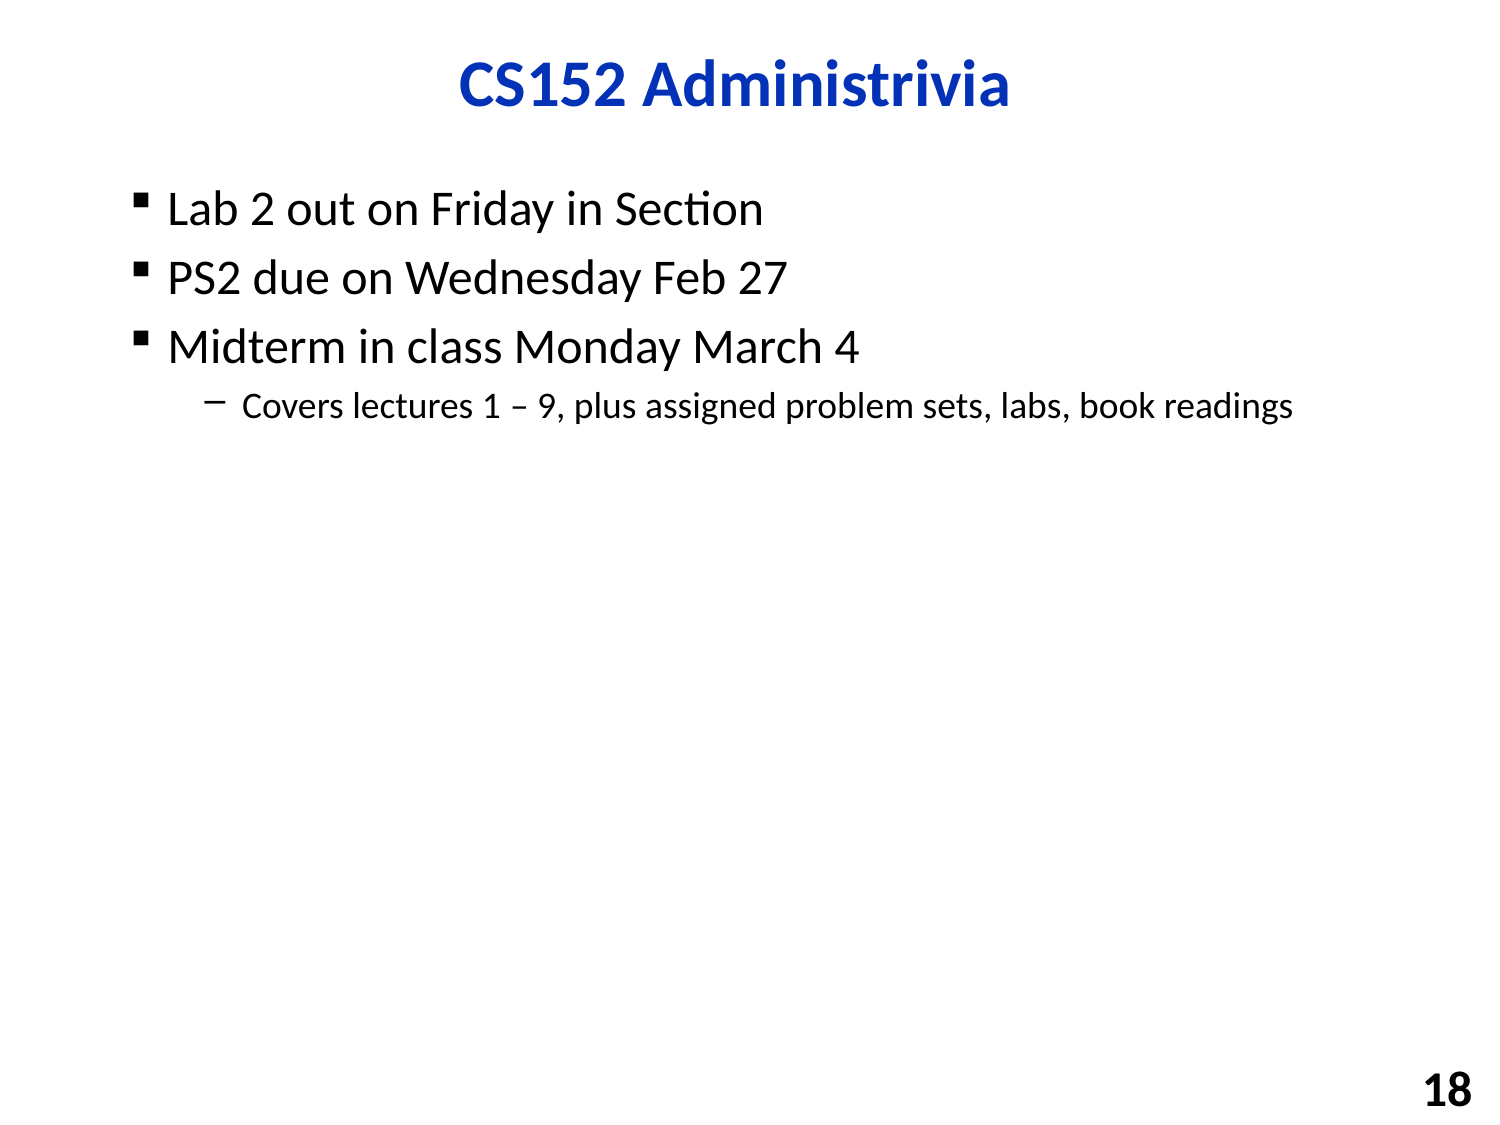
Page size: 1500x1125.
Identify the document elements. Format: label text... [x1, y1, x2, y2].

list Lab 2 out on Friday in Section PS2 due on Wednesday Feb 27 Midterm in class Monday March 4 Covers lectures 1 – 9, plus assigned problem sets, labs, book readings [114, 174, 1376, 1005]
title CS152 Administrivia [137, 24, 1335, 147]
slide_number 18 [1174, 1062, 1488, 1111]
